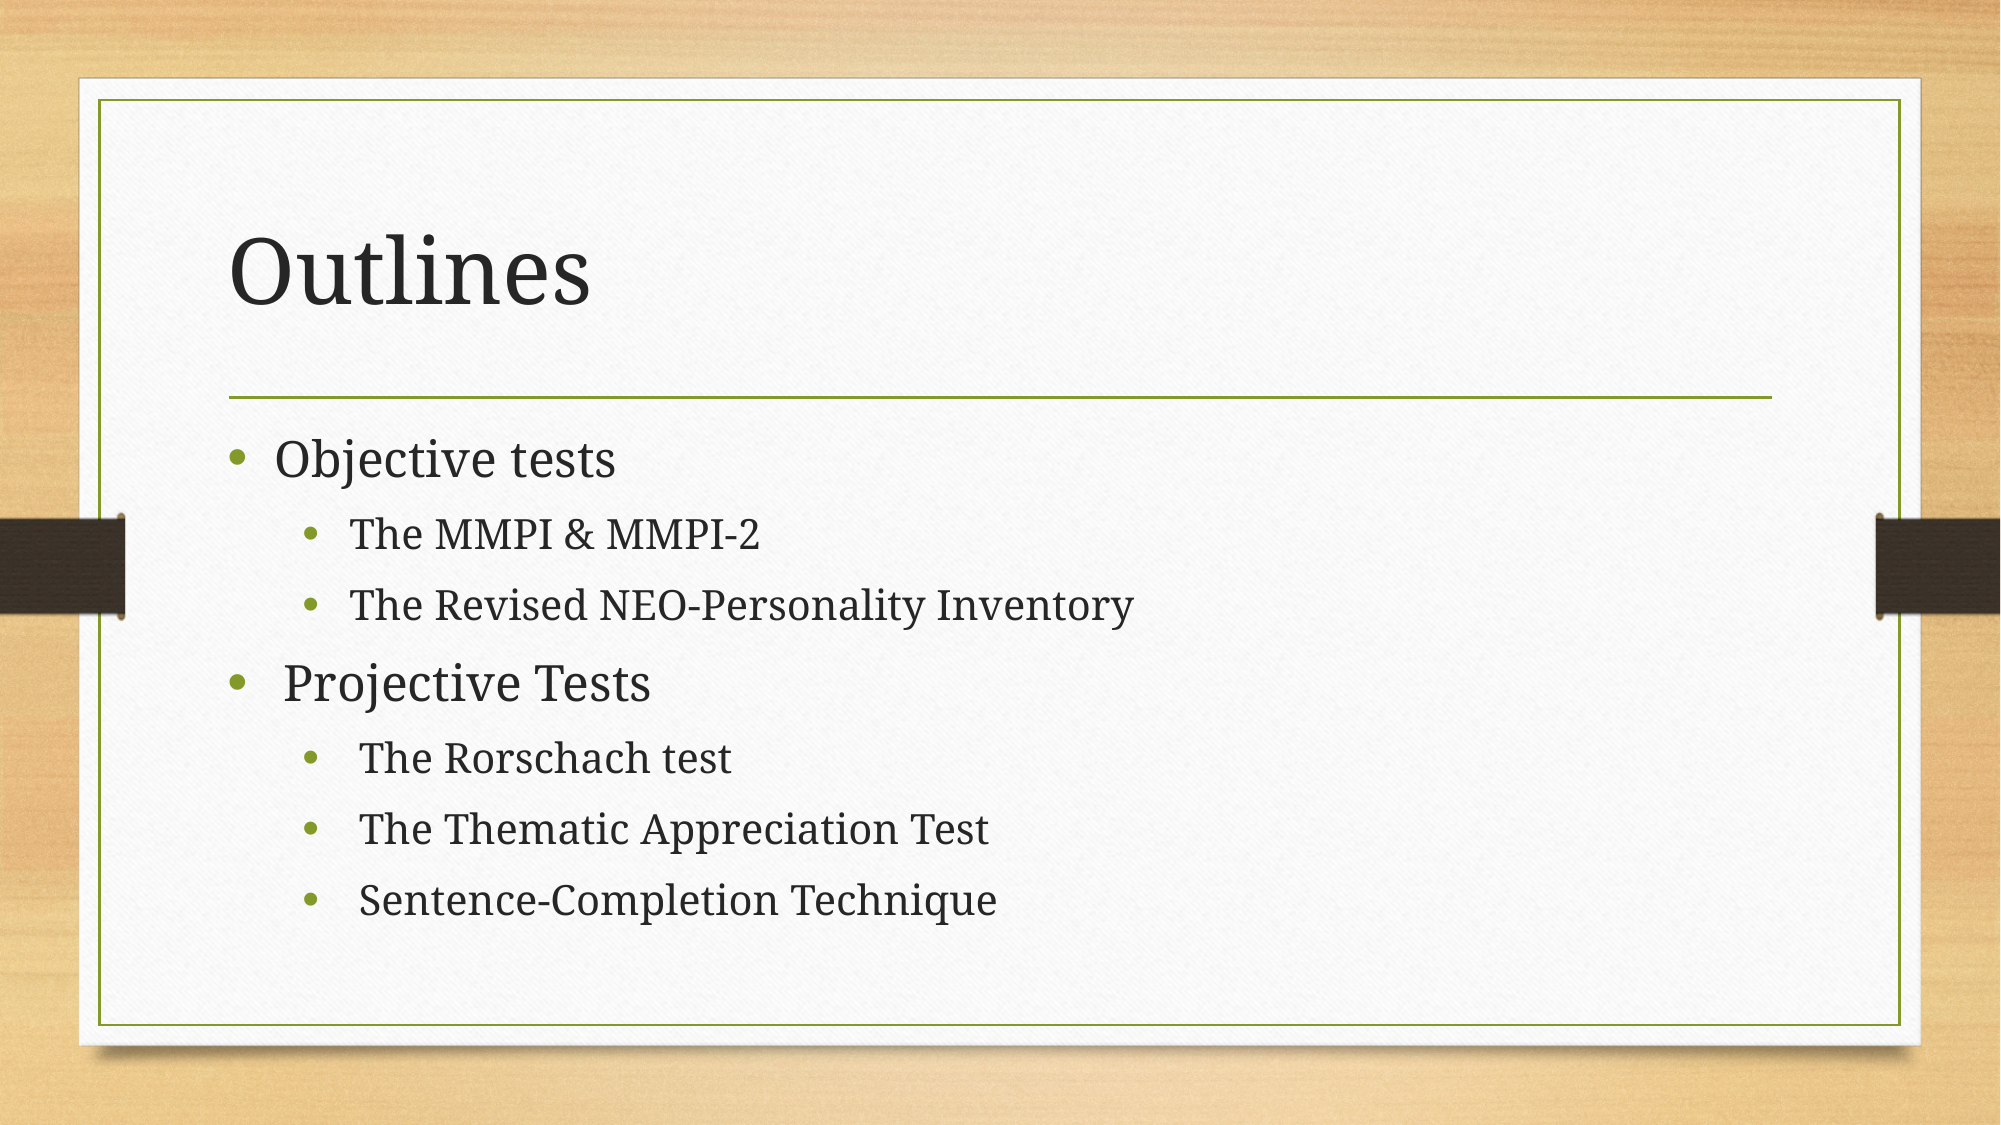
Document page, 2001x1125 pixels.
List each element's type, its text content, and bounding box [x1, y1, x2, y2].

title Outlines [212, 161, 1788, 375]
list Objective tests The MMPI & MMPI-2 The Revised NEO-Personality Inventory Projective Tests The Rorschach test The Thematic Appreciation Test Sentence-Completion Technique [212, 419, 1788, 964]
picture [0, 0, 2001, 1125]
